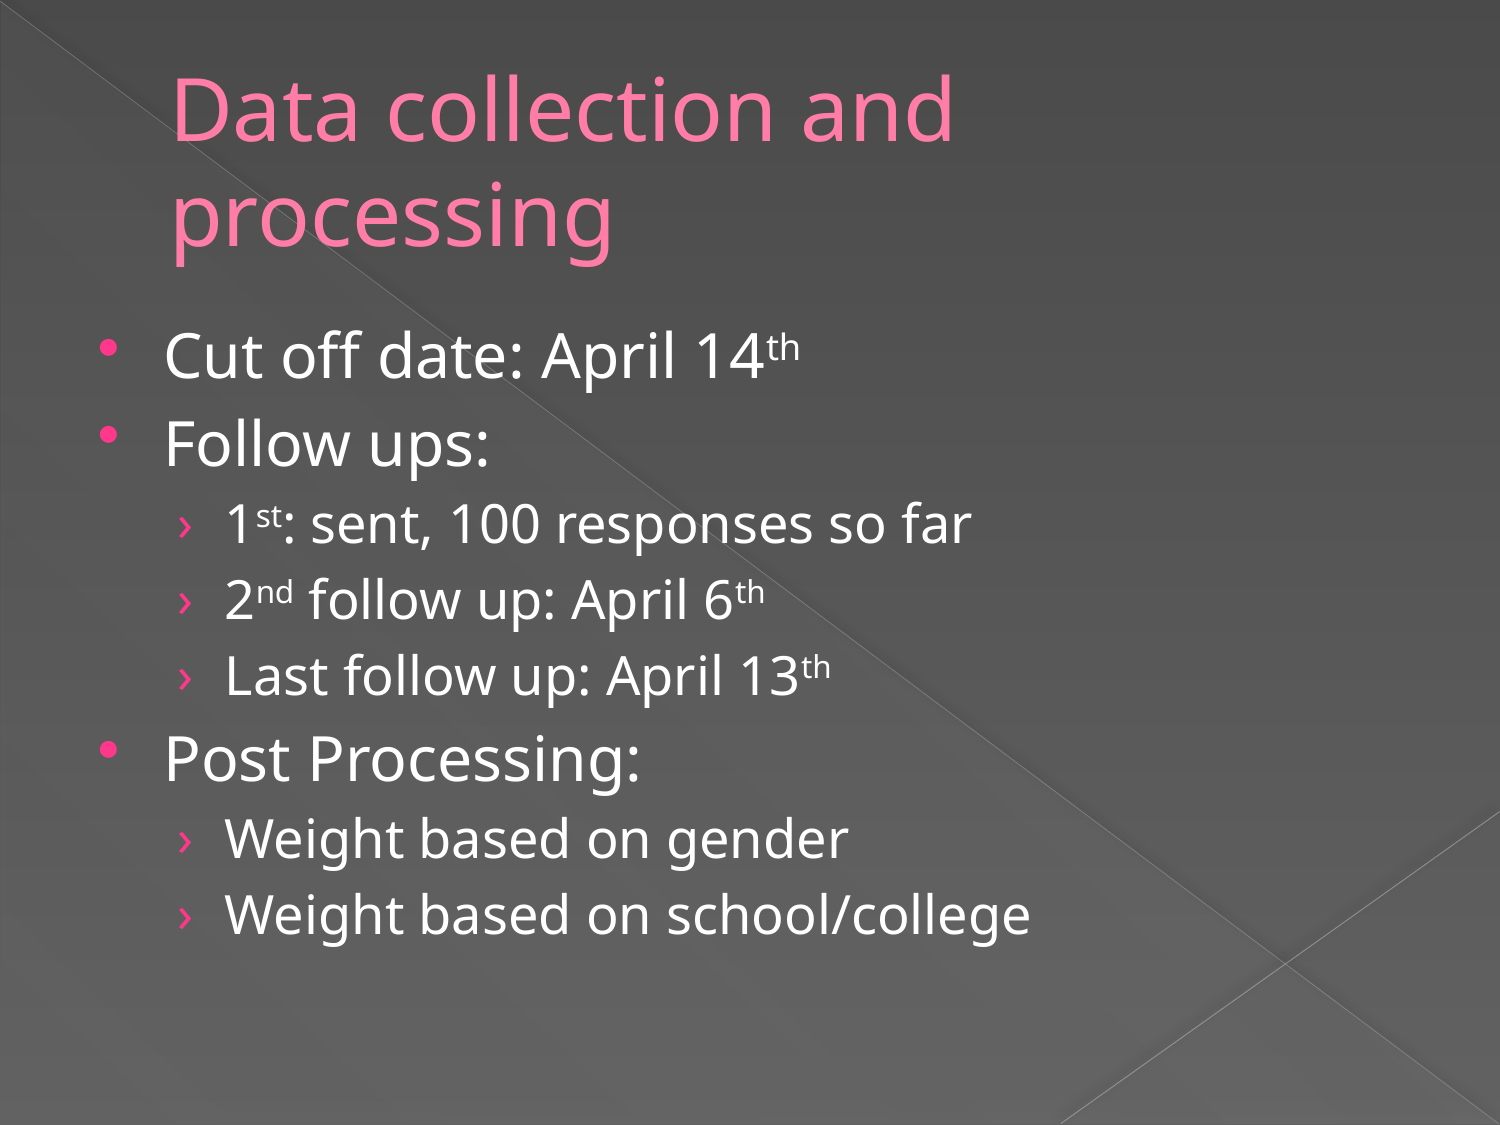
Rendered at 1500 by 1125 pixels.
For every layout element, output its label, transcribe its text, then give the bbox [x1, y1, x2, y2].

title Data collection and processing [75, 43, 1425, 274]
list Cut off date: April 14th Follow ups: 1st: sent, 100 responses so far 2nd follow up: April 6th Last follow up: April 13th Post Processing: Weight based on gender Weight based on school/college [75, 308, 1425, 1059]
